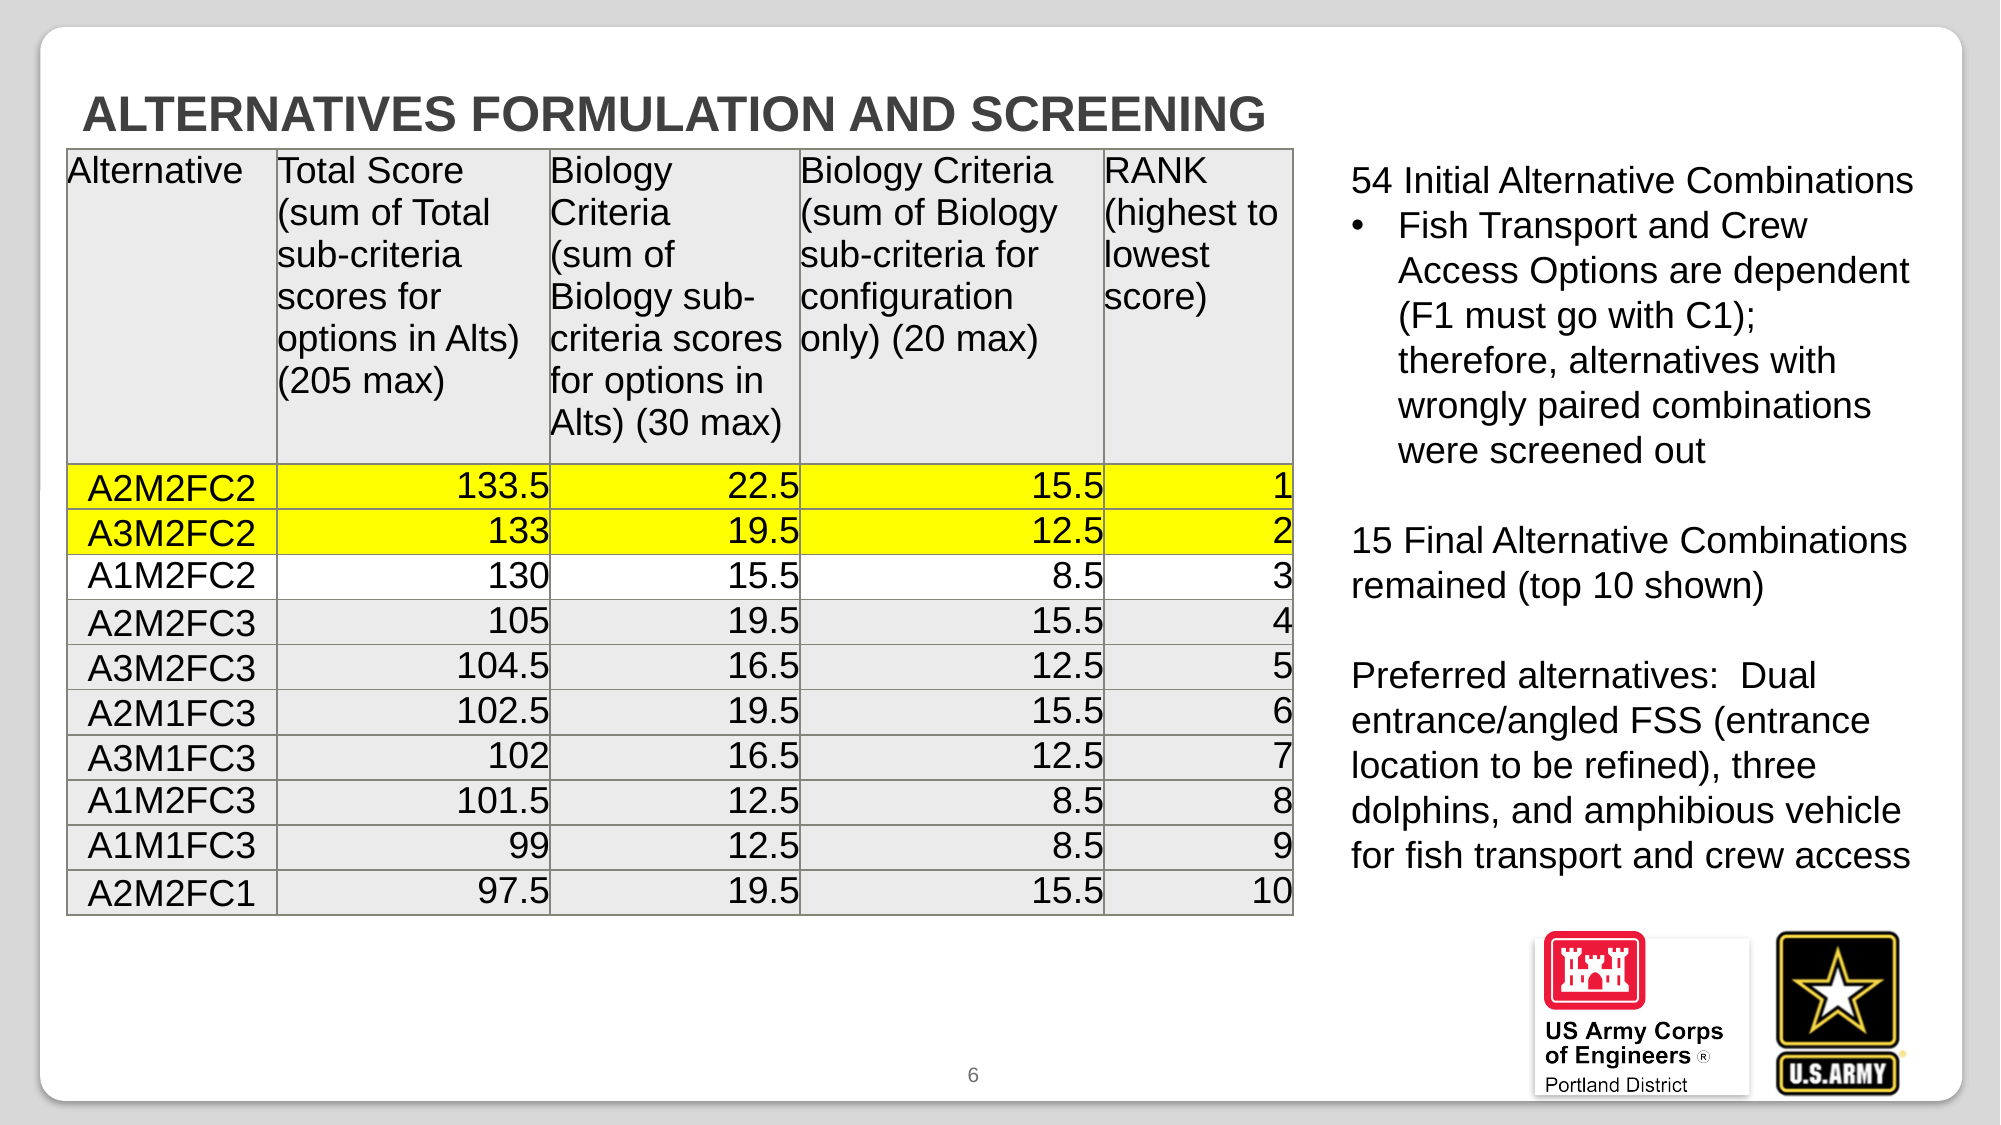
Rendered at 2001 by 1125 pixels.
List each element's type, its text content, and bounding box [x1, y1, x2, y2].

table_cell 12.5 [551, 826, 799, 869]
table_header Biology Criteria (sum of Biology sub-criteria for configuration only) (20 max) [801, 150, 1103, 463]
table_cell A1M2FC2 [68, 555, 276, 599]
table_cell 19.5 [551, 690, 799, 734]
table_cell 8.5 [801, 826, 1103, 869]
table_cell 4 [1105, 600, 1292, 644]
table_cell 133 [278, 510, 549, 554]
table_cell 8 [1105, 781, 1292, 824]
table_header Total Score (sum of Total sub-criteria scores for options in Alts) (205 max) [278, 150, 549, 463]
table_cell 19.5 [551, 871, 799, 914]
table_cell 6 [1105, 690, 1292, 734]
table_cell 15.5 [801, 465, 1103, 508]
picture [1521, 929, 1750, 1105]
table_cell 101.5 [278, 781, 549, 824]
table_cell A2M2FC3 [68, 600, 276, 644]
table_cell 104.5 [278, 645, 549, 689]
table_cell 15.5 [801, 600, 1103, 644]
table_header Biology Criteria (sum of Biology sub-criteria scores for options in Alts) (30 max) [551, 150, 799, 463]
text_box 54 Initial Alternative Combinations Fish Transport and Crew Access Options are dependent (F1 must go with C1); therefore, alternatives with wrongly paired combinations were screened out 15 Final Alternative Combinations remained (top 10 shown) Preferred alternatives: Dual entrance/angled FSS (entrance location to be refined), three dolphins, and amphibious vehicle for fish transport and crew access [1336, 149, 1937, 929]
table_cell 1 [1105, 465, 1292, 508]
table_cell 19.5 [551, 510, 799, 554]
table_cell 102.5 [278, 690, 549, 734]
table_cell A1M2FC3 [68, 781, 276, 824]
table_cell 22.5 [551, 465, 799, 508]
table_cell A2M2FC1 [68, 871, 276, 914]
table_cell 15.5 [801, 690, 1103, 734]
table_cell 12.5 [801, 510, 1103, 554]
table_cell A1M1FC3 [68, 826, 276, 869]
table_cell 7 [1105, 736, 1292, 779]
table_cell 133.5 [278, 465, 549, 508]
table_cell 12.5 [551, 781, 799, 824]
picture [1773, 929, 1910, 1101]
table_cell 15.5 [801, 871, 1103, 914]
table_cell 2 [1105, 510, 1292, 554]
table_header RANK (highest to lowest score) [1105, 150, 1292, 463]
table_header Alternative [68, 150, 276, 463]
table_cell 3 [1105, 555, 1292, 599]
table_cell 16.5 [551, 645, 799, 689]
table_cell A3M1FC3 [68, 736, 276, 779]
table_cell 16.5 [551, 736, 799, 779]
table_cell 12.5 [801, 736, 1103, 779]
table_cell 130 [278, 555, 549, 599]
table_cell A3M2FC2 [68, 510, 276, 554]
table_cell A2M1FC3 [68, 690, 276, 734]
table_cell 9 [1105, 826, 1292, 869]
table_cell A3M2FC3 [68, 645, 276, 689]
slide_number 6 [893, 1054, 1054, 1094]
table_cell 97.5 [278, 871, 549, 914]
table_cell 99 [278, 826, 549, 869]
table_cell 102 [278, 736, 549, 779]
table_cell 105 [278, 600, 549, 644]
table_cell 8.5 [801, 781, 1103, 824]
table_cell 15.5 [551, 555, 799, 599]
table_cell 5 [1105, 645, 1292, 689]
table_cell 12.5 [801, 645, 1103, 689]
table_cell 8.5 [801, 555, 1103, 599]
table_cell 19.5 [551, 600, 799, 644]
table_cell A2M2FC2 [68, 465, 276, 508]
table_cell 10 [1105, 871, 1292, 914]
title Alternatives Formulation and Screening [66, 44, 1901, 178]
